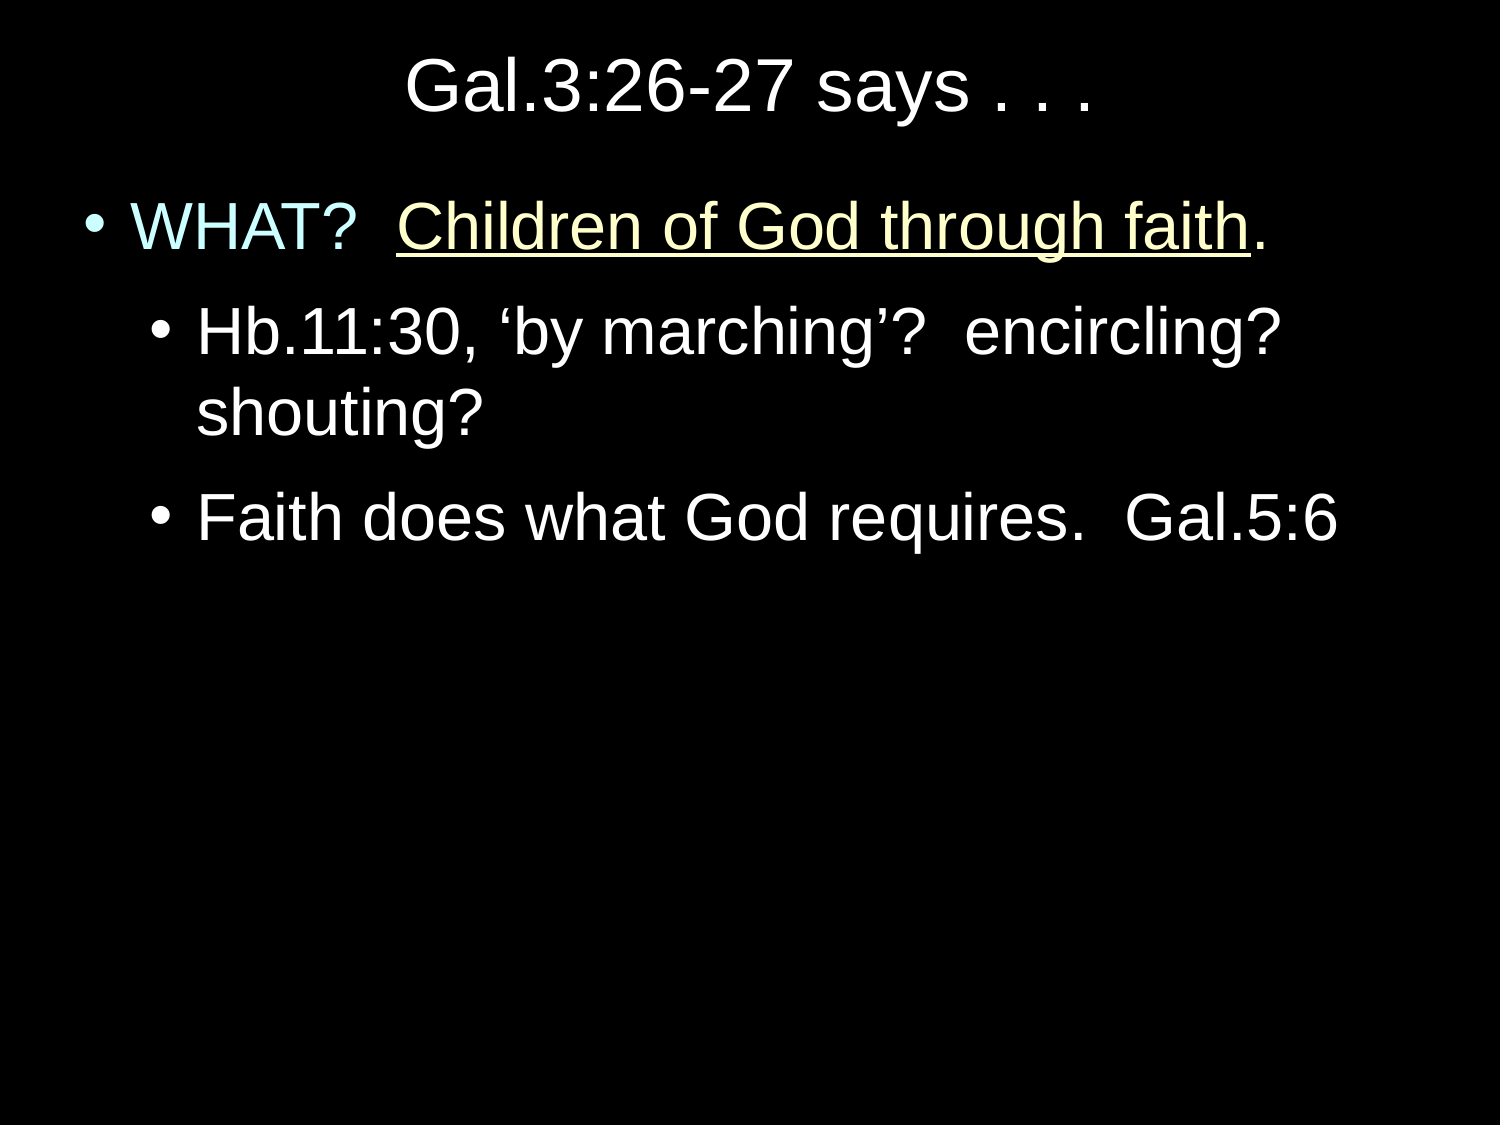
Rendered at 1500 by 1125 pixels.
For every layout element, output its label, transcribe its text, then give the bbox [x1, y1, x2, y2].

title Gal.3:26-27 says . . . [75, 12, 1425, 150]
list WHAT? Children of God through faith. Hb.11:30, ‘by marching’? encircling? shouting? Faith does what God requires. Gal.5:6 [68, 174, 1432, 1025]
